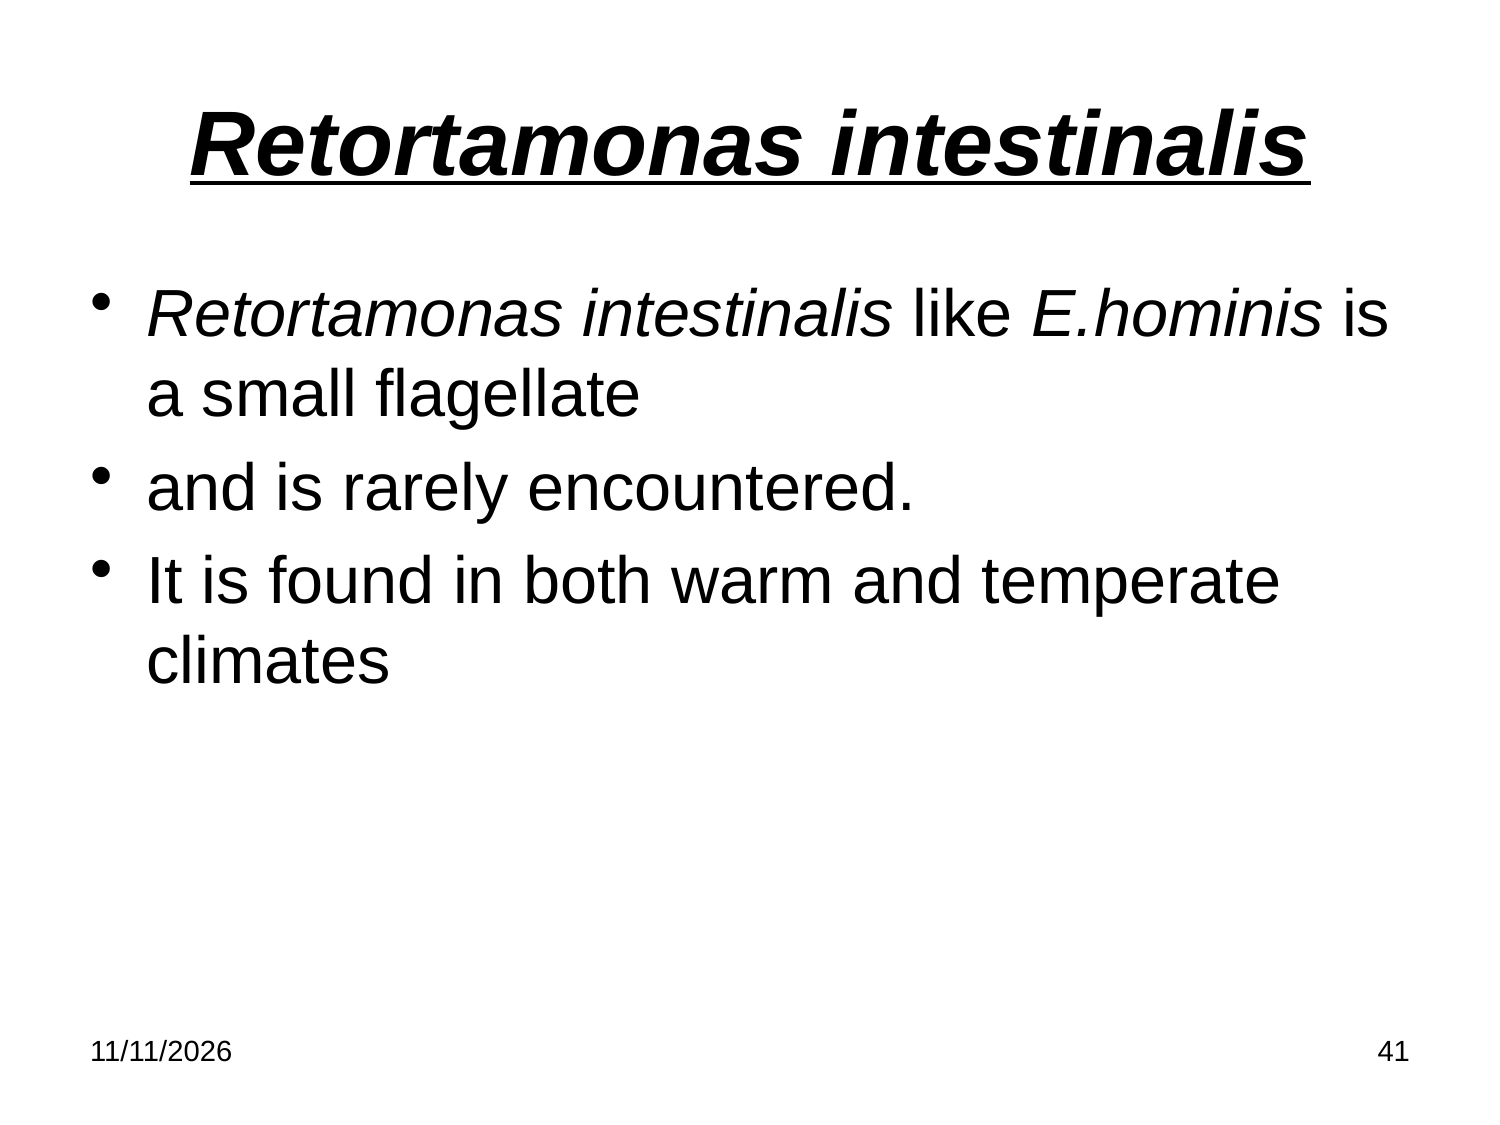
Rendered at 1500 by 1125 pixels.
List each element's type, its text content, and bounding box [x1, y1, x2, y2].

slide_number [74, 1024, 426, 1103]
slide_number 41 [1074, 1024, 1426, 1103]
list Retortamonas intestinalis like E.hominis is a small flagellate and is rarely encountered. It is found in both warm and temperate climates [75, 262, 1425, 1005]
title Retortamonas intestinalis [75, 45, 1425, 233]
